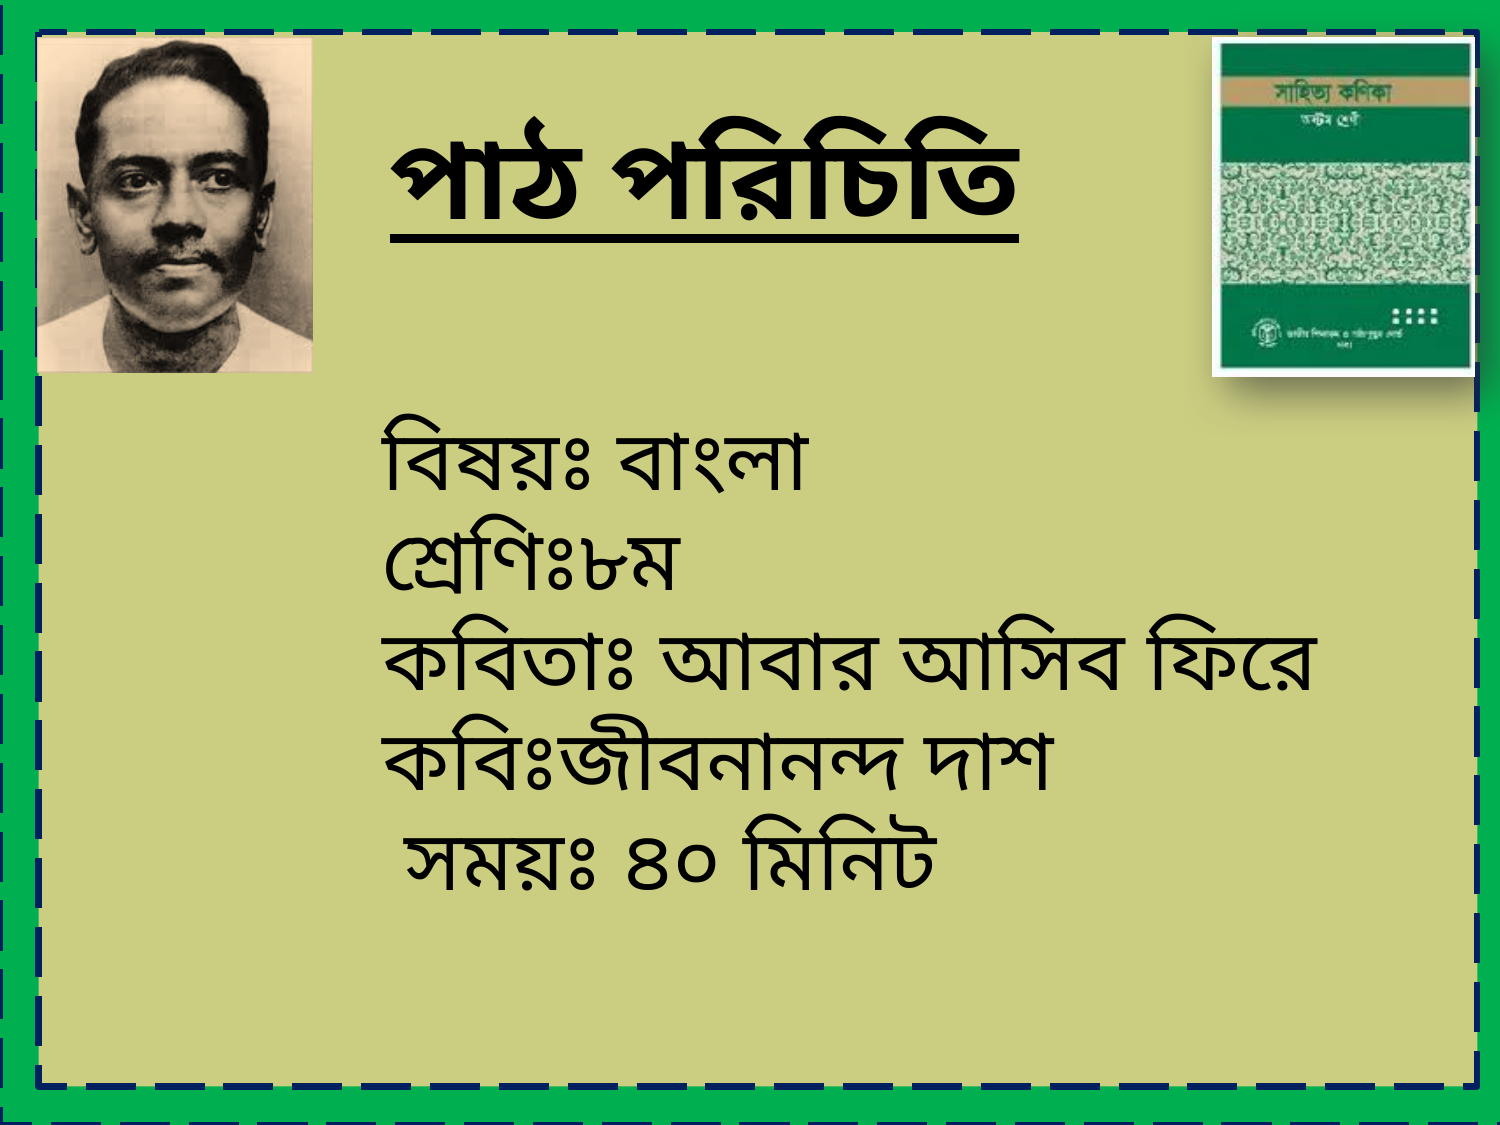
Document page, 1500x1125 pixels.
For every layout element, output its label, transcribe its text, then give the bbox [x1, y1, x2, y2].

text_box বিষয়ঃ বাংলা শ্রেণিঃ৮ম কবিতাঃ আবার আসিব ফিরে কবিঃজীবনানন্দ দাশ সময়ঃ ৪০ মিনিট [237, 399, 1402, 1005]
picture [1212, 37, 1476, 377]
picture [37, 37, 313, 373]
text_box পাঠ পরিচিতি [374, 99, 1113, 250]
text_box [0, 0, 1500, 1125]
